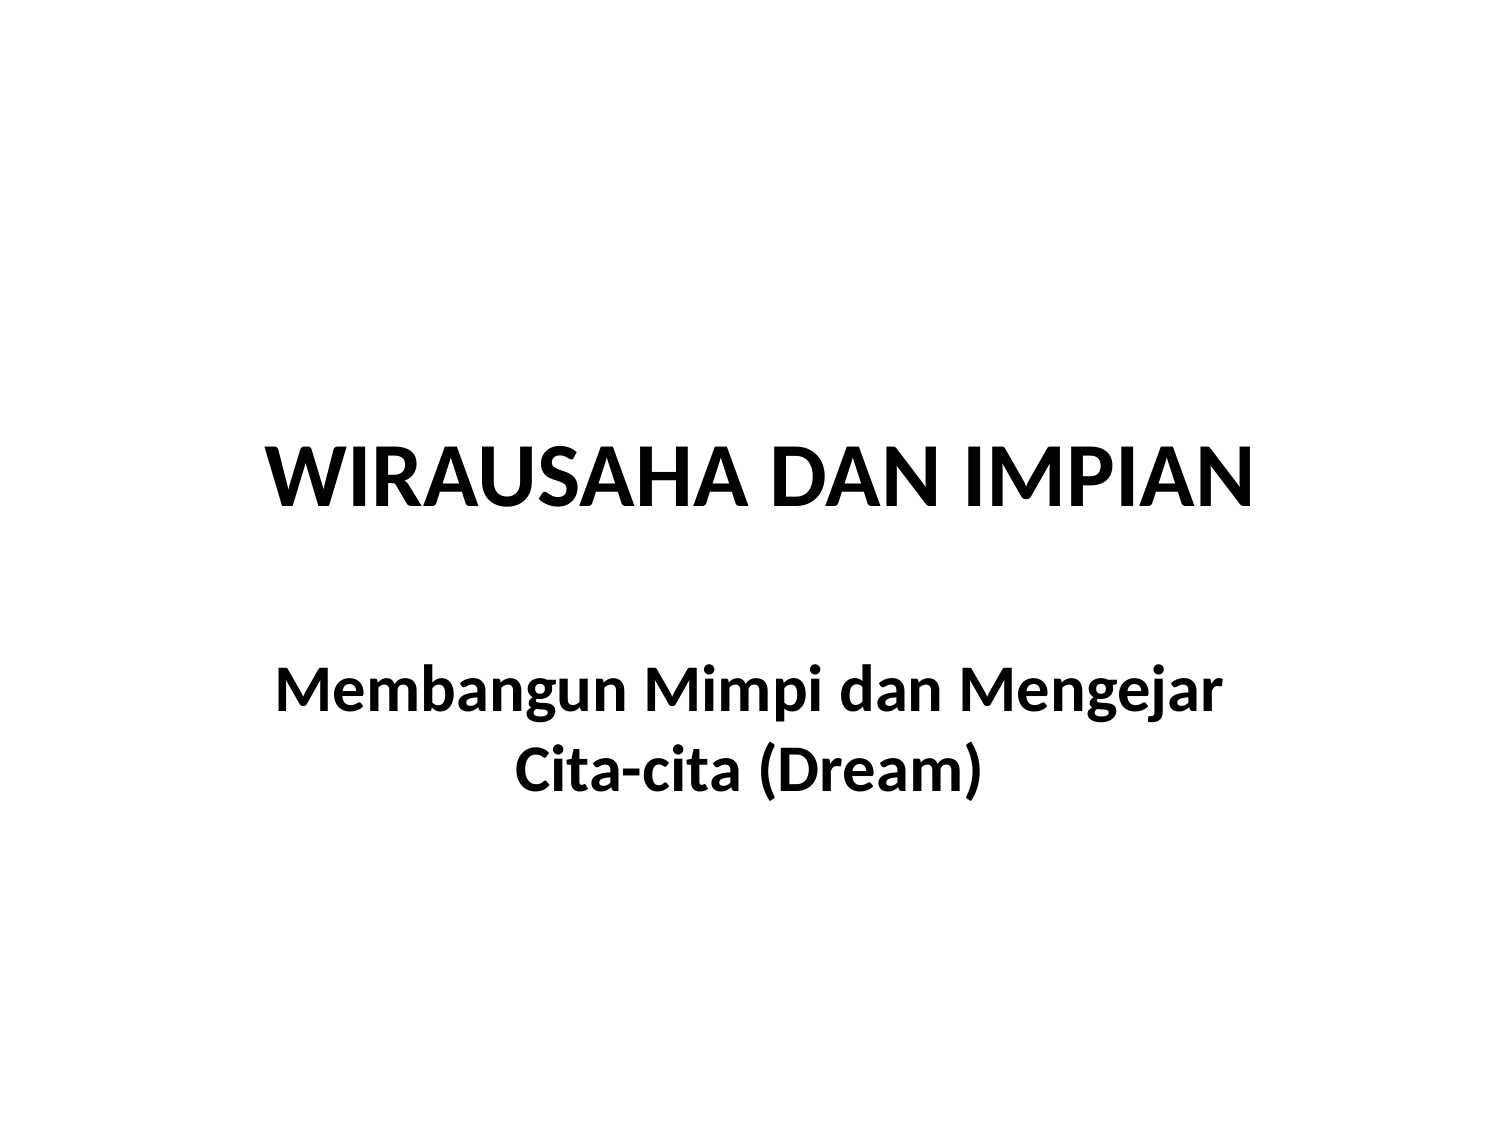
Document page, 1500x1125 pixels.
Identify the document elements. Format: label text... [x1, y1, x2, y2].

subtitle Membangun Mimpi dan Mengejar Cita-cita (Dream) [225, 637, 1275, 925]
title WIRAUSAHA DAN IMPIAN [112, 349, 1388, 591]
